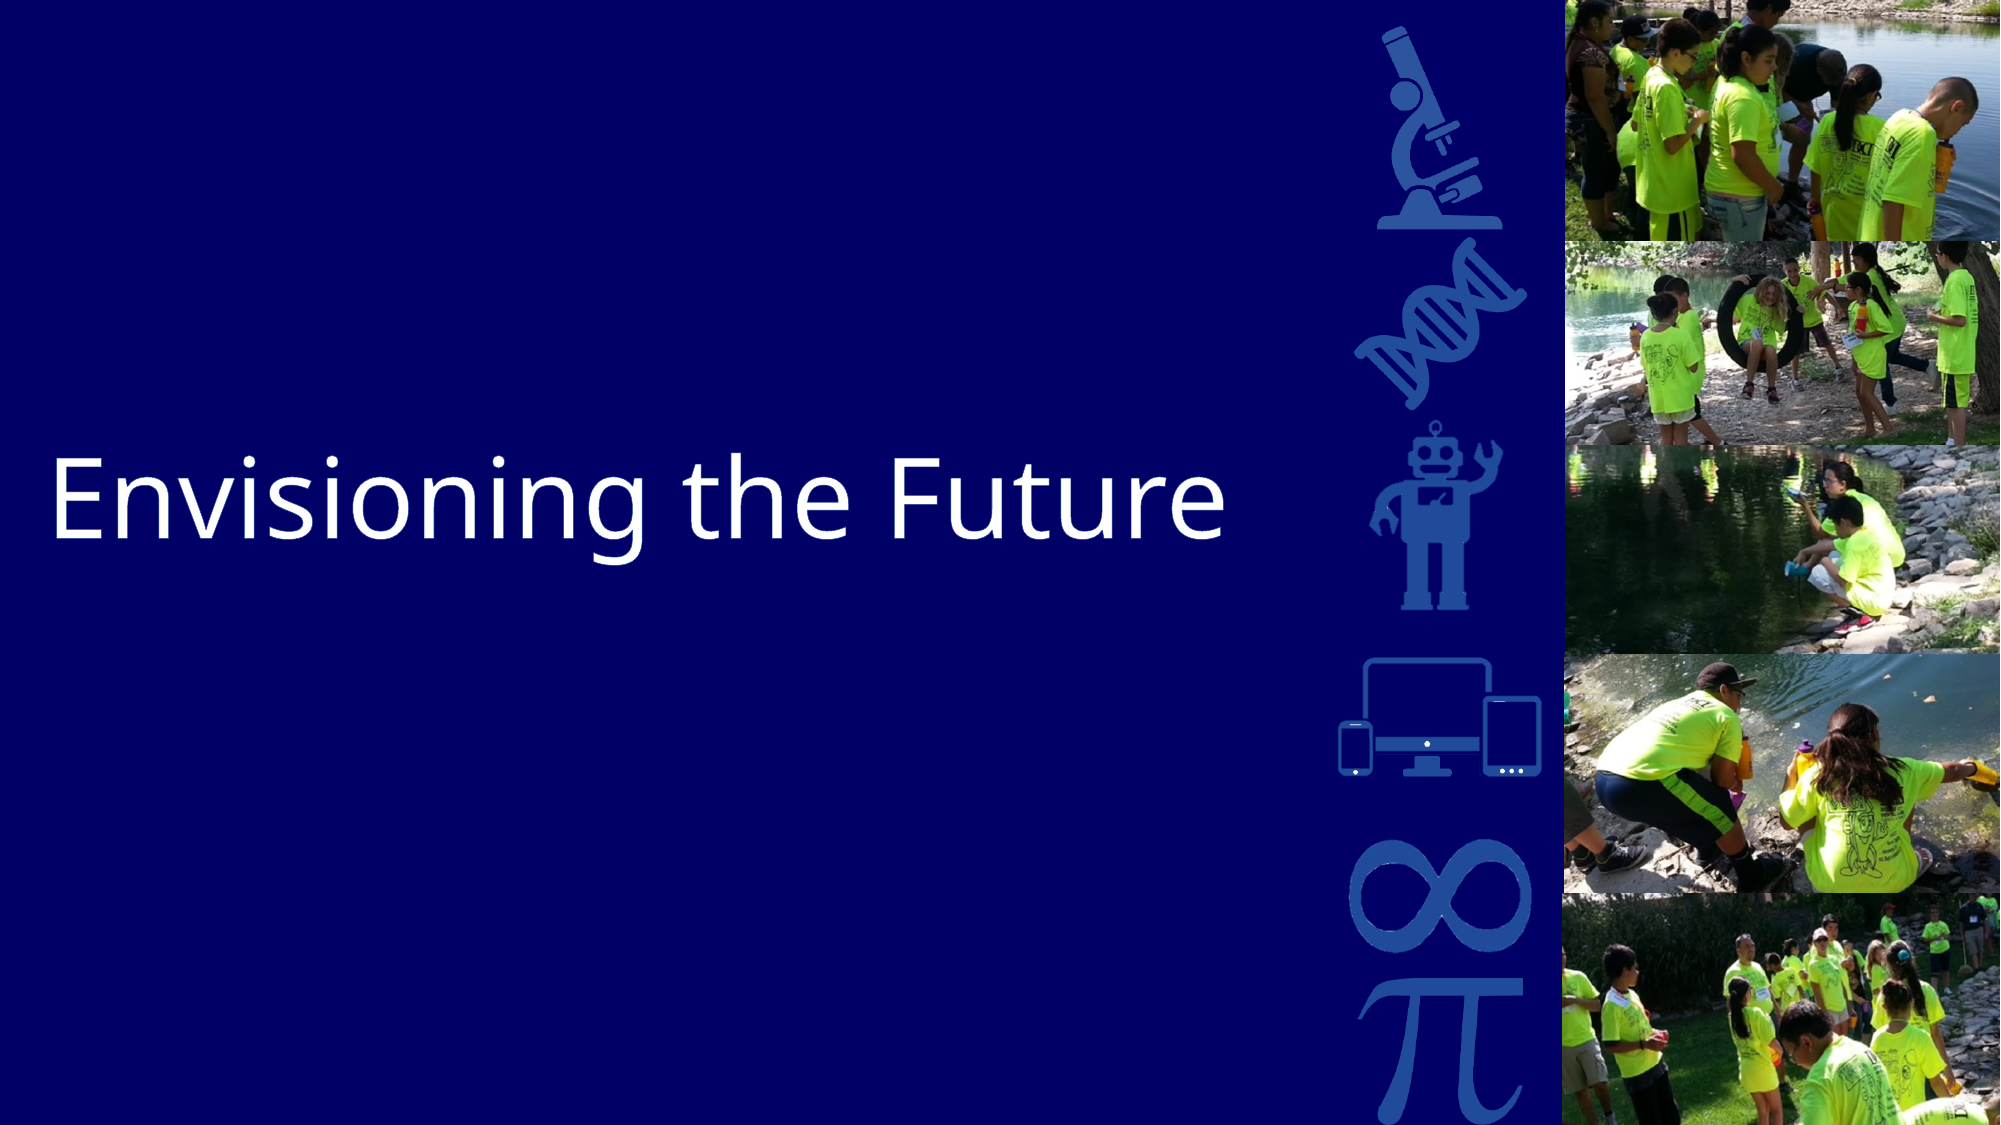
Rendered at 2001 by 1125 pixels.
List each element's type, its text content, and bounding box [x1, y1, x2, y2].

picture [1562, 0, 2000, 1125]
picture [1335, 655, 1544, 779]
picture [1349, 21, 1530, 625]
text_box Envisioning the Future [30, 418, 1361, 569]
picture [1347, 804, 1532, 1125]
